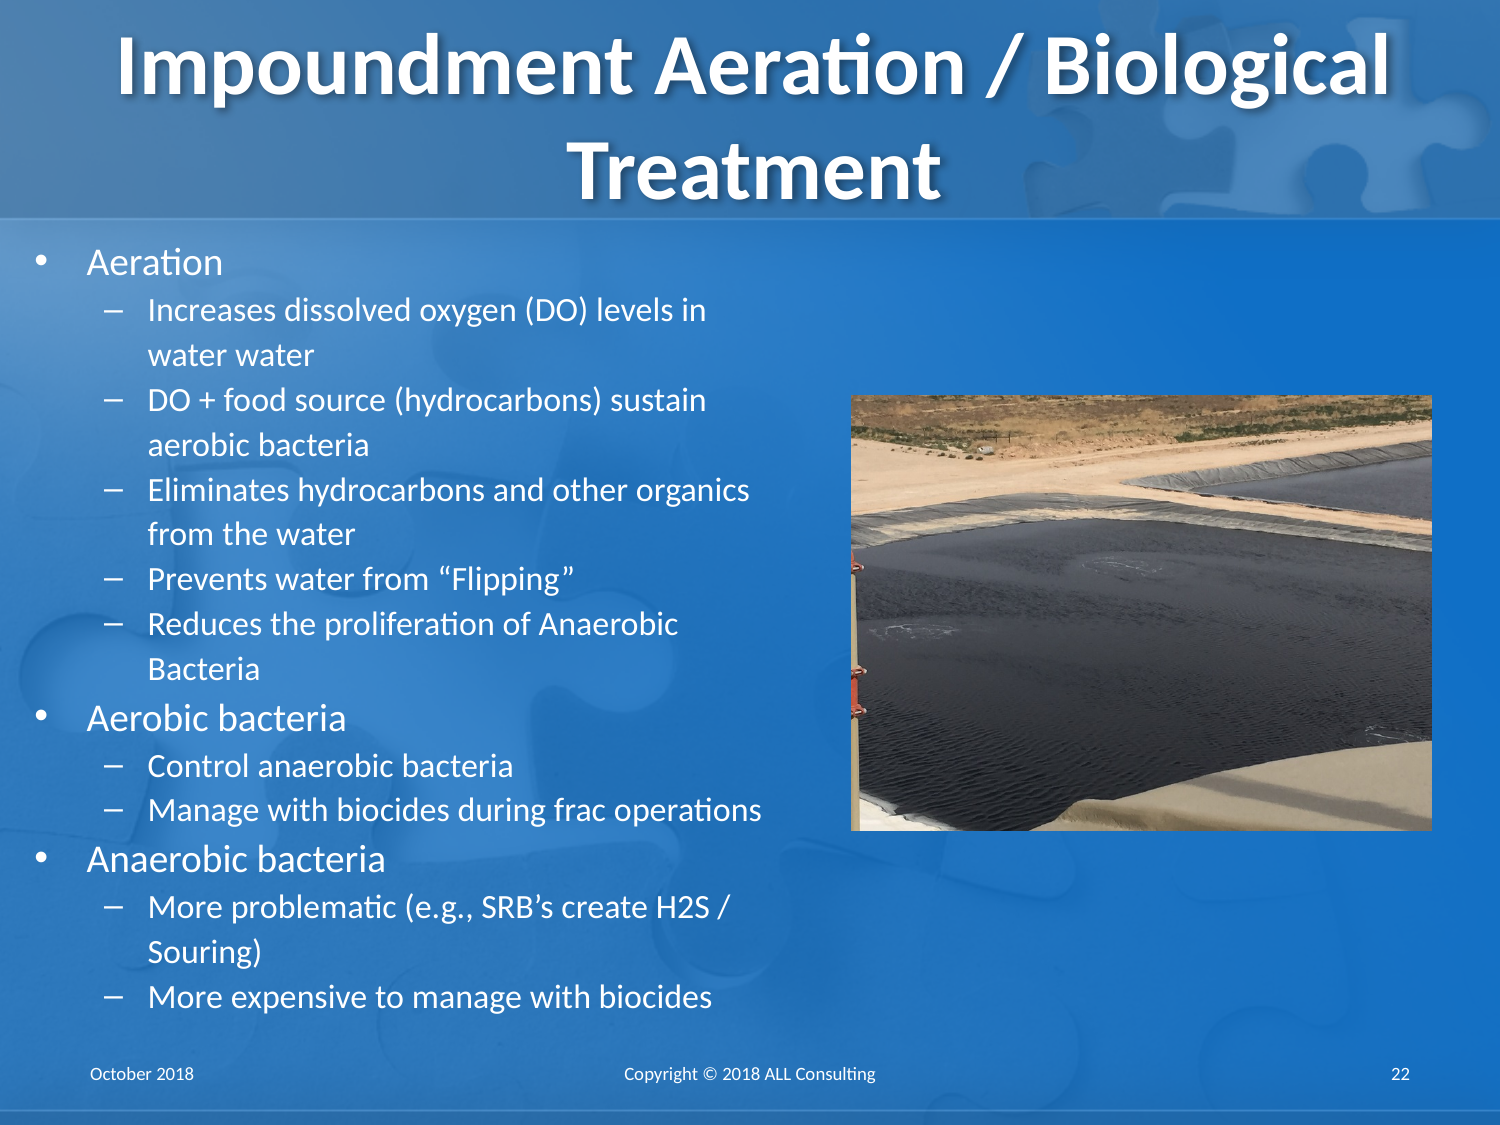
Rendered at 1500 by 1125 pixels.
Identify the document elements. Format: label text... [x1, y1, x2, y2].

list Aeration Increases dissolved oxygen (DO) levels in water water DO + food source (hydrocarbons) sustain aerobic bacteria Eliminates hydrocarbons and other organics from the water Prevents water from “Flipping” Reduces the proliferation of Anaerobic Bacteria Aerobic bacteria Control anaerobic bacteria Manage with biocides during frac operations Anaerobic bacteria More problematic (e.g., SRB’s create H2S / Souring) More expensive to manage with biocides [19, 224, 805, 1030]
footer Copyright © 2018 ALL Consulting [512, 1042, 988, 1103]
title Impoundment Aeration / Biological Treatment [9, 0, 1500, 225]
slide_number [75, 1042, 425, 1103]
picture [0, 0, 1500, 1125]
slide_number 22 [1074, 1042, 1425, 1103]
